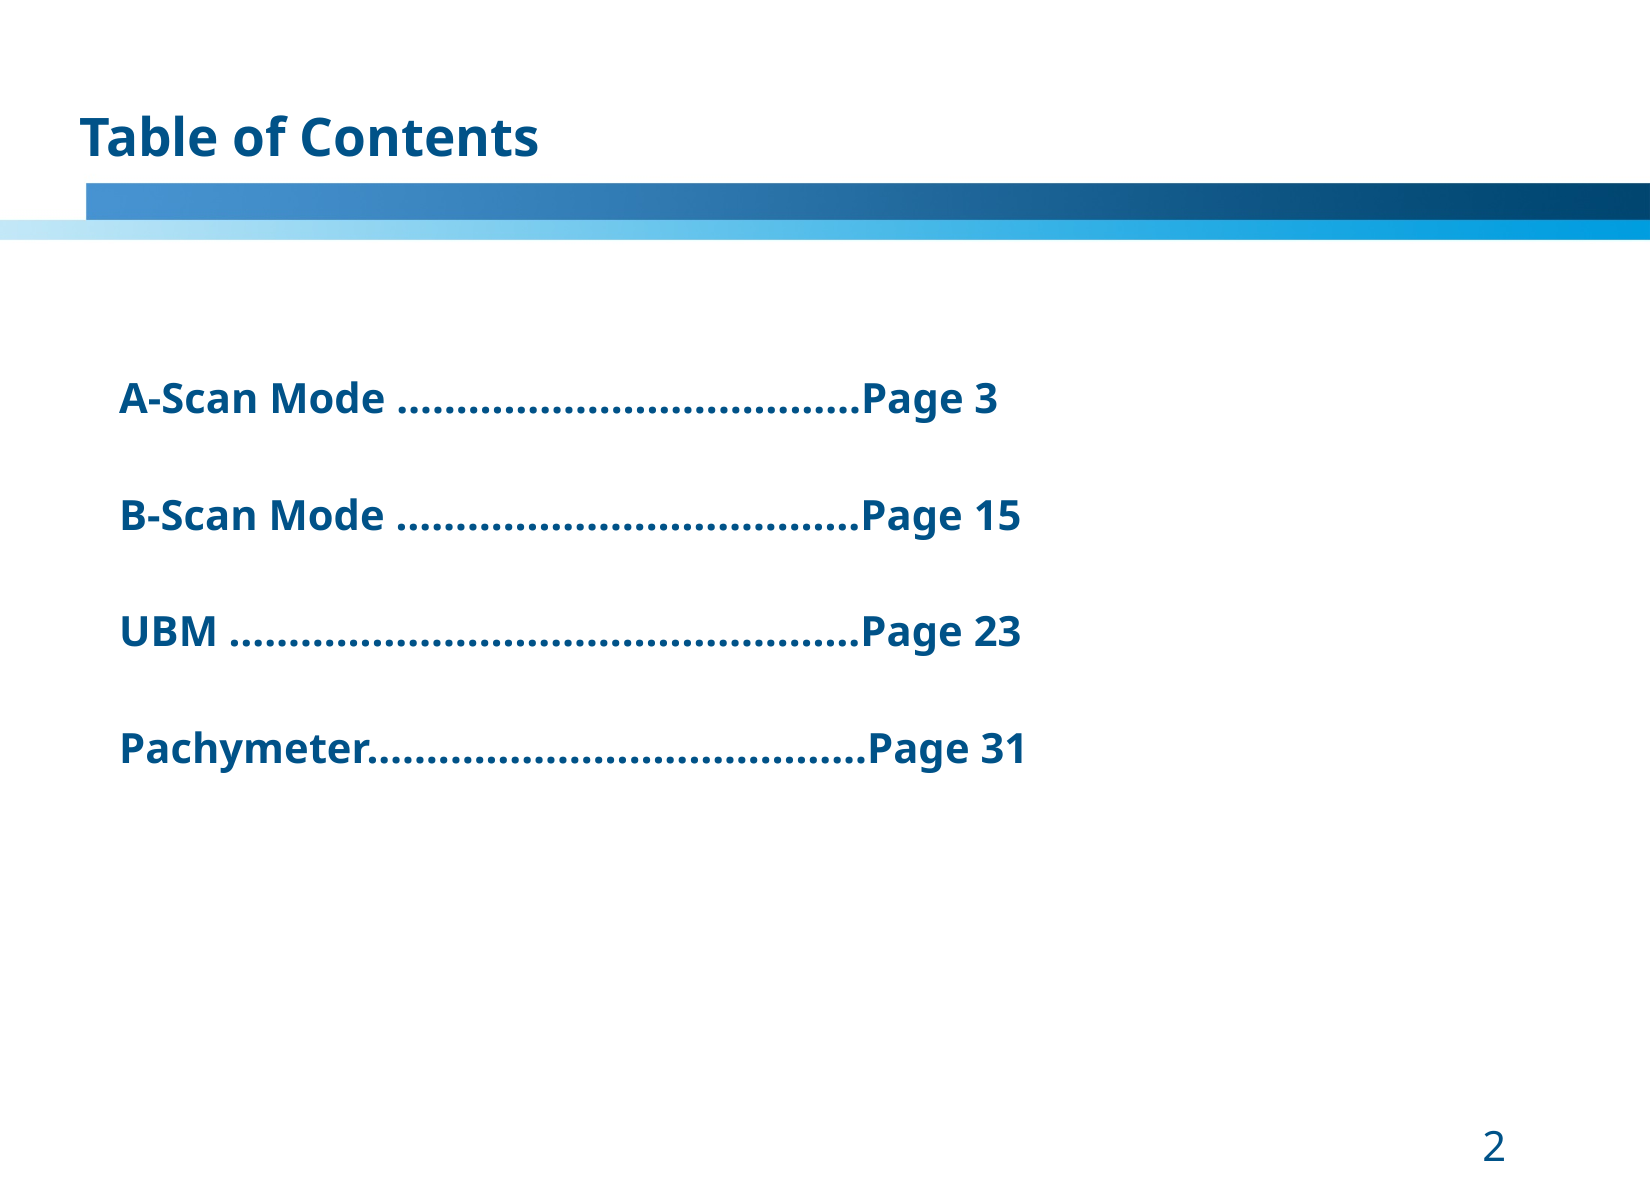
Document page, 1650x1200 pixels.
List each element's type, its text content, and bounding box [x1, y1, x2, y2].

slide_number 2 [1137, 1111, 1523, 1176]
list A-Scan Mode …………………………………Page 3 B-Scan Mode …………………………………Page 15 UBM ………………………………..……………Page 23 Pachymeter.……………………..……………Page 31 [82, 279, 1554, 1120]
title Table of Contents [63, 94, 1568, 175]
picture [0, 0, 1650, 1200]
